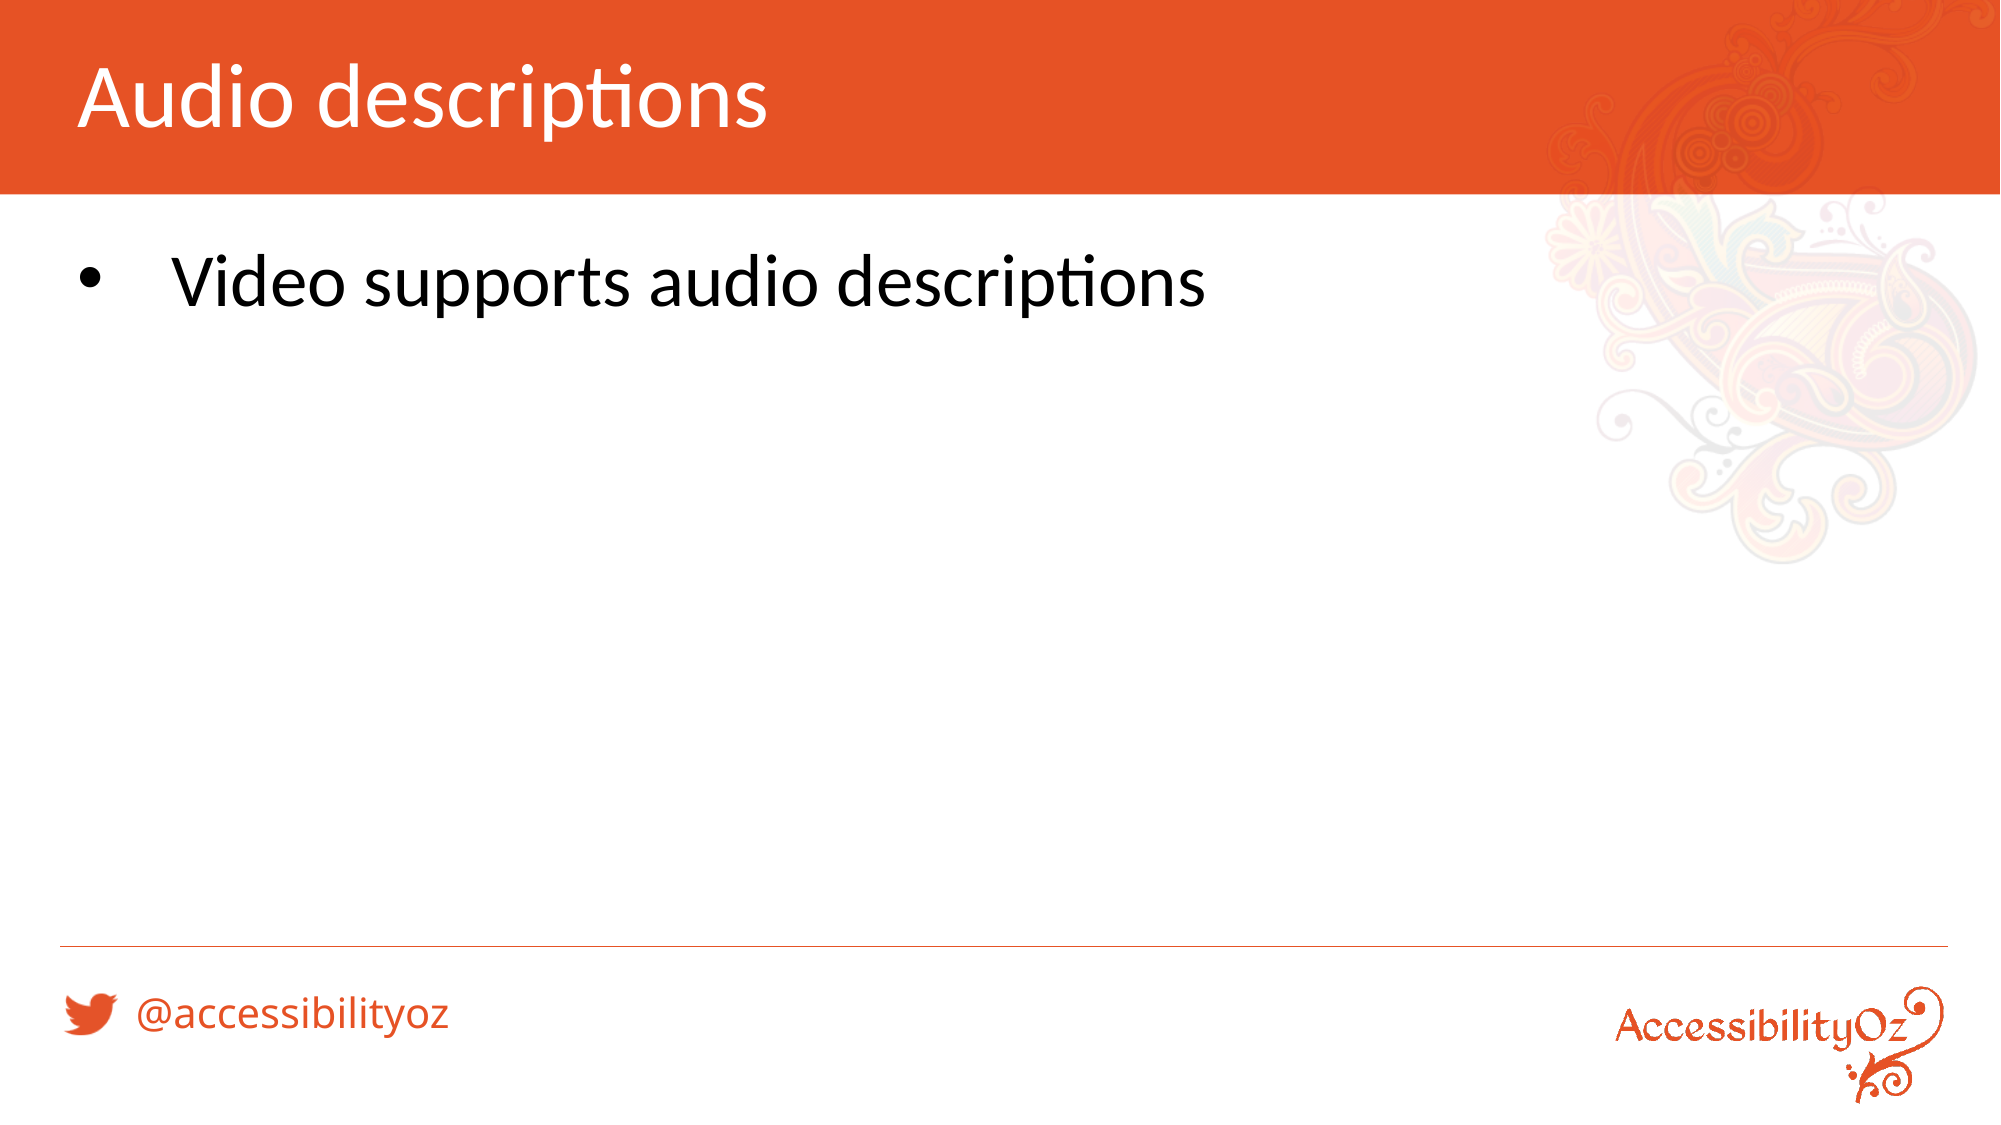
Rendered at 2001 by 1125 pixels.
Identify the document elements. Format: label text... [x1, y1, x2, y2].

picture [1582, 946, 1976, 1125]
title Audio descriptions [62, 35, 1944, 155]
picture [60, 981, 122, 1043]
subtitle Video supports audio descriptions [62, 223, 1944, 904]
